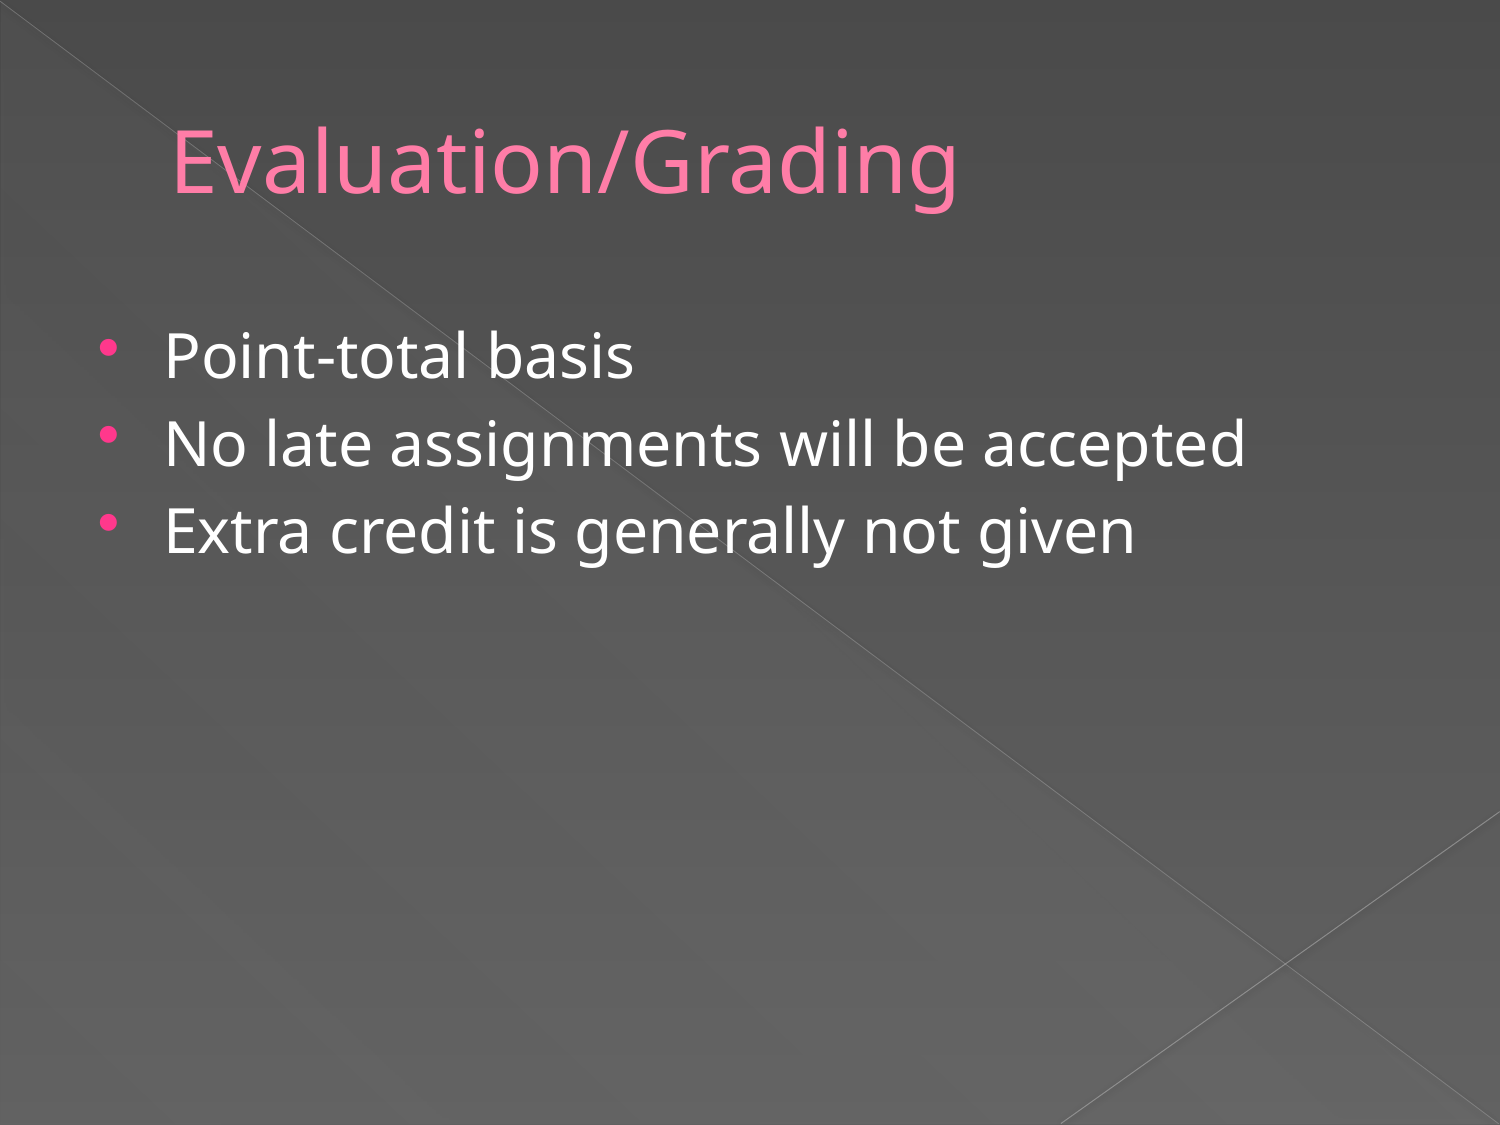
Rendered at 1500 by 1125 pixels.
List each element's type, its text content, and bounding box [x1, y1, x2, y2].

title Evaluation/Grading [75, 43, 1425, 274]
list Point-total basis No late assignments will be accepted Extra credit is generally not given [75, 308, 1425, 1059]
